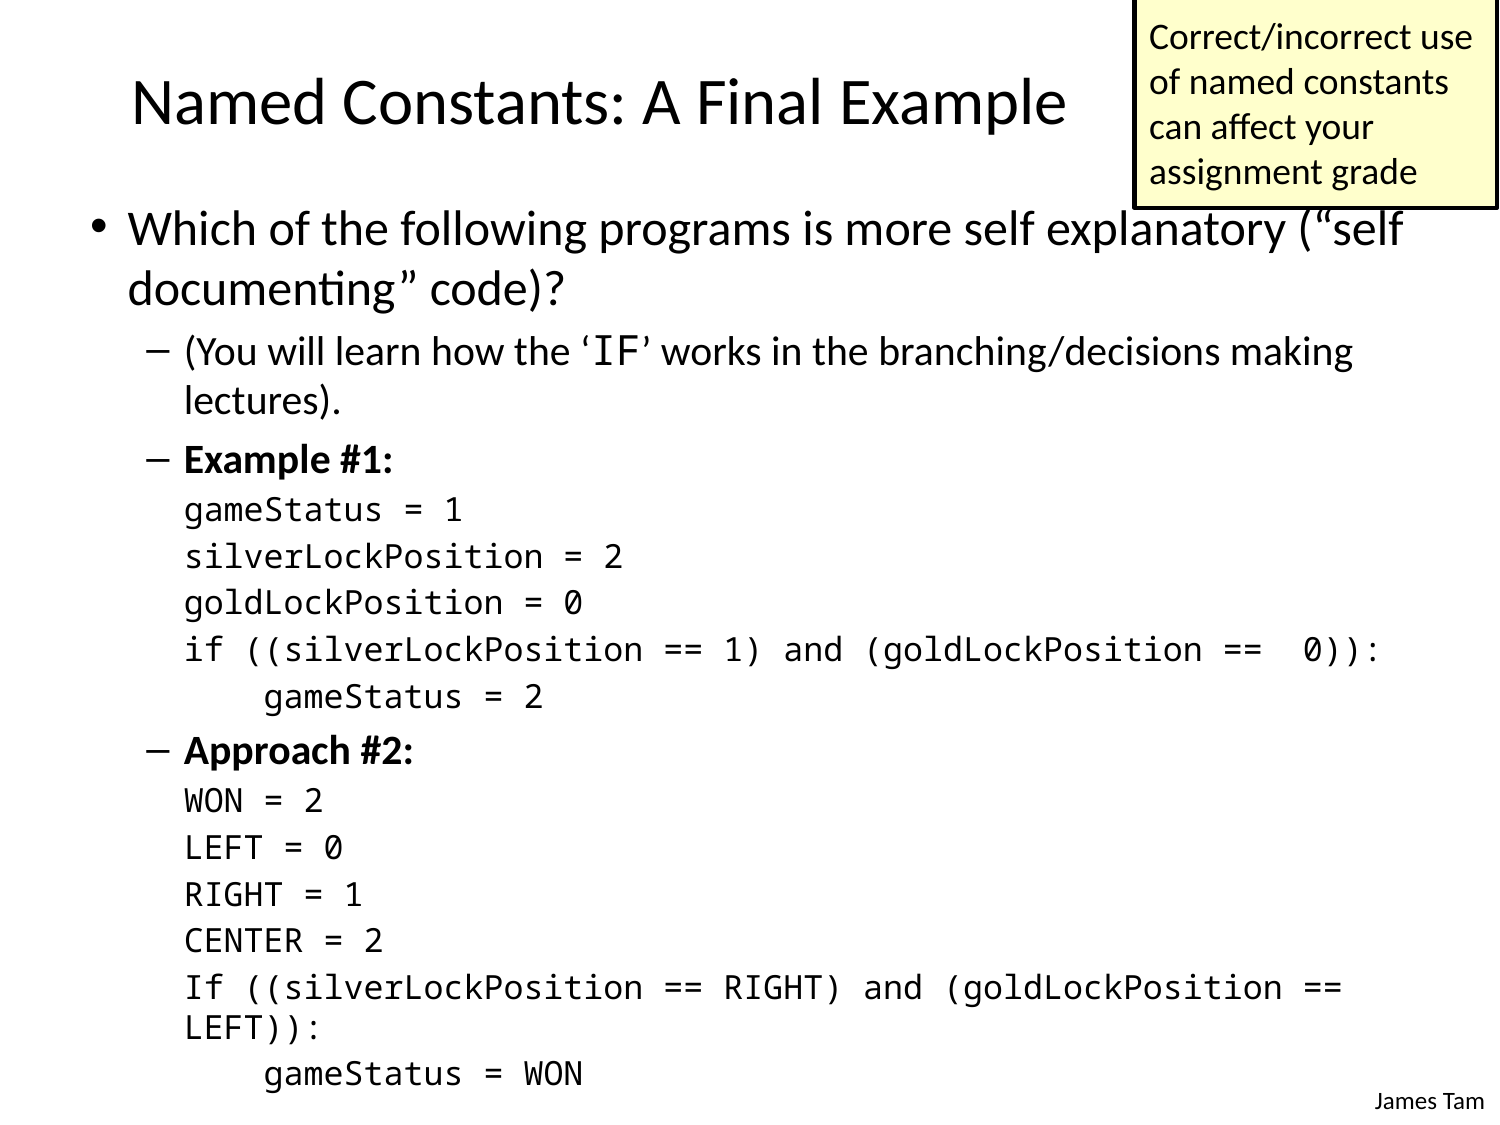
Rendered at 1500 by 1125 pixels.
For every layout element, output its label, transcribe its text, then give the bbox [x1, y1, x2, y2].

list Which of the following programs is more self explanatory (“self documenting” code)? (You will learn how the ‘IF’ works in the branching/decisions making lectures). Example #1: gameStatus = 1 silverLockPosition = 2 goldLockPosition = 0 if ((silverLockPosition == 1) and (goldLockPosition == 0)): gameStatus = 2 Approach #2: WON = 2 LEFT = 0 RIGHT = 1 CENTER = 2 If ((silverLockPosition == RIGHT) and (goldLockPosition == LEFT)): gameStatus = WON [75, 187, 1425, 1075]
title Named Constants: A Final Example [75, 45, 1125, 150]
text_box Correct/incorrect use of named constants can affect your assignment grade [1132, 0, 1499, 210]
